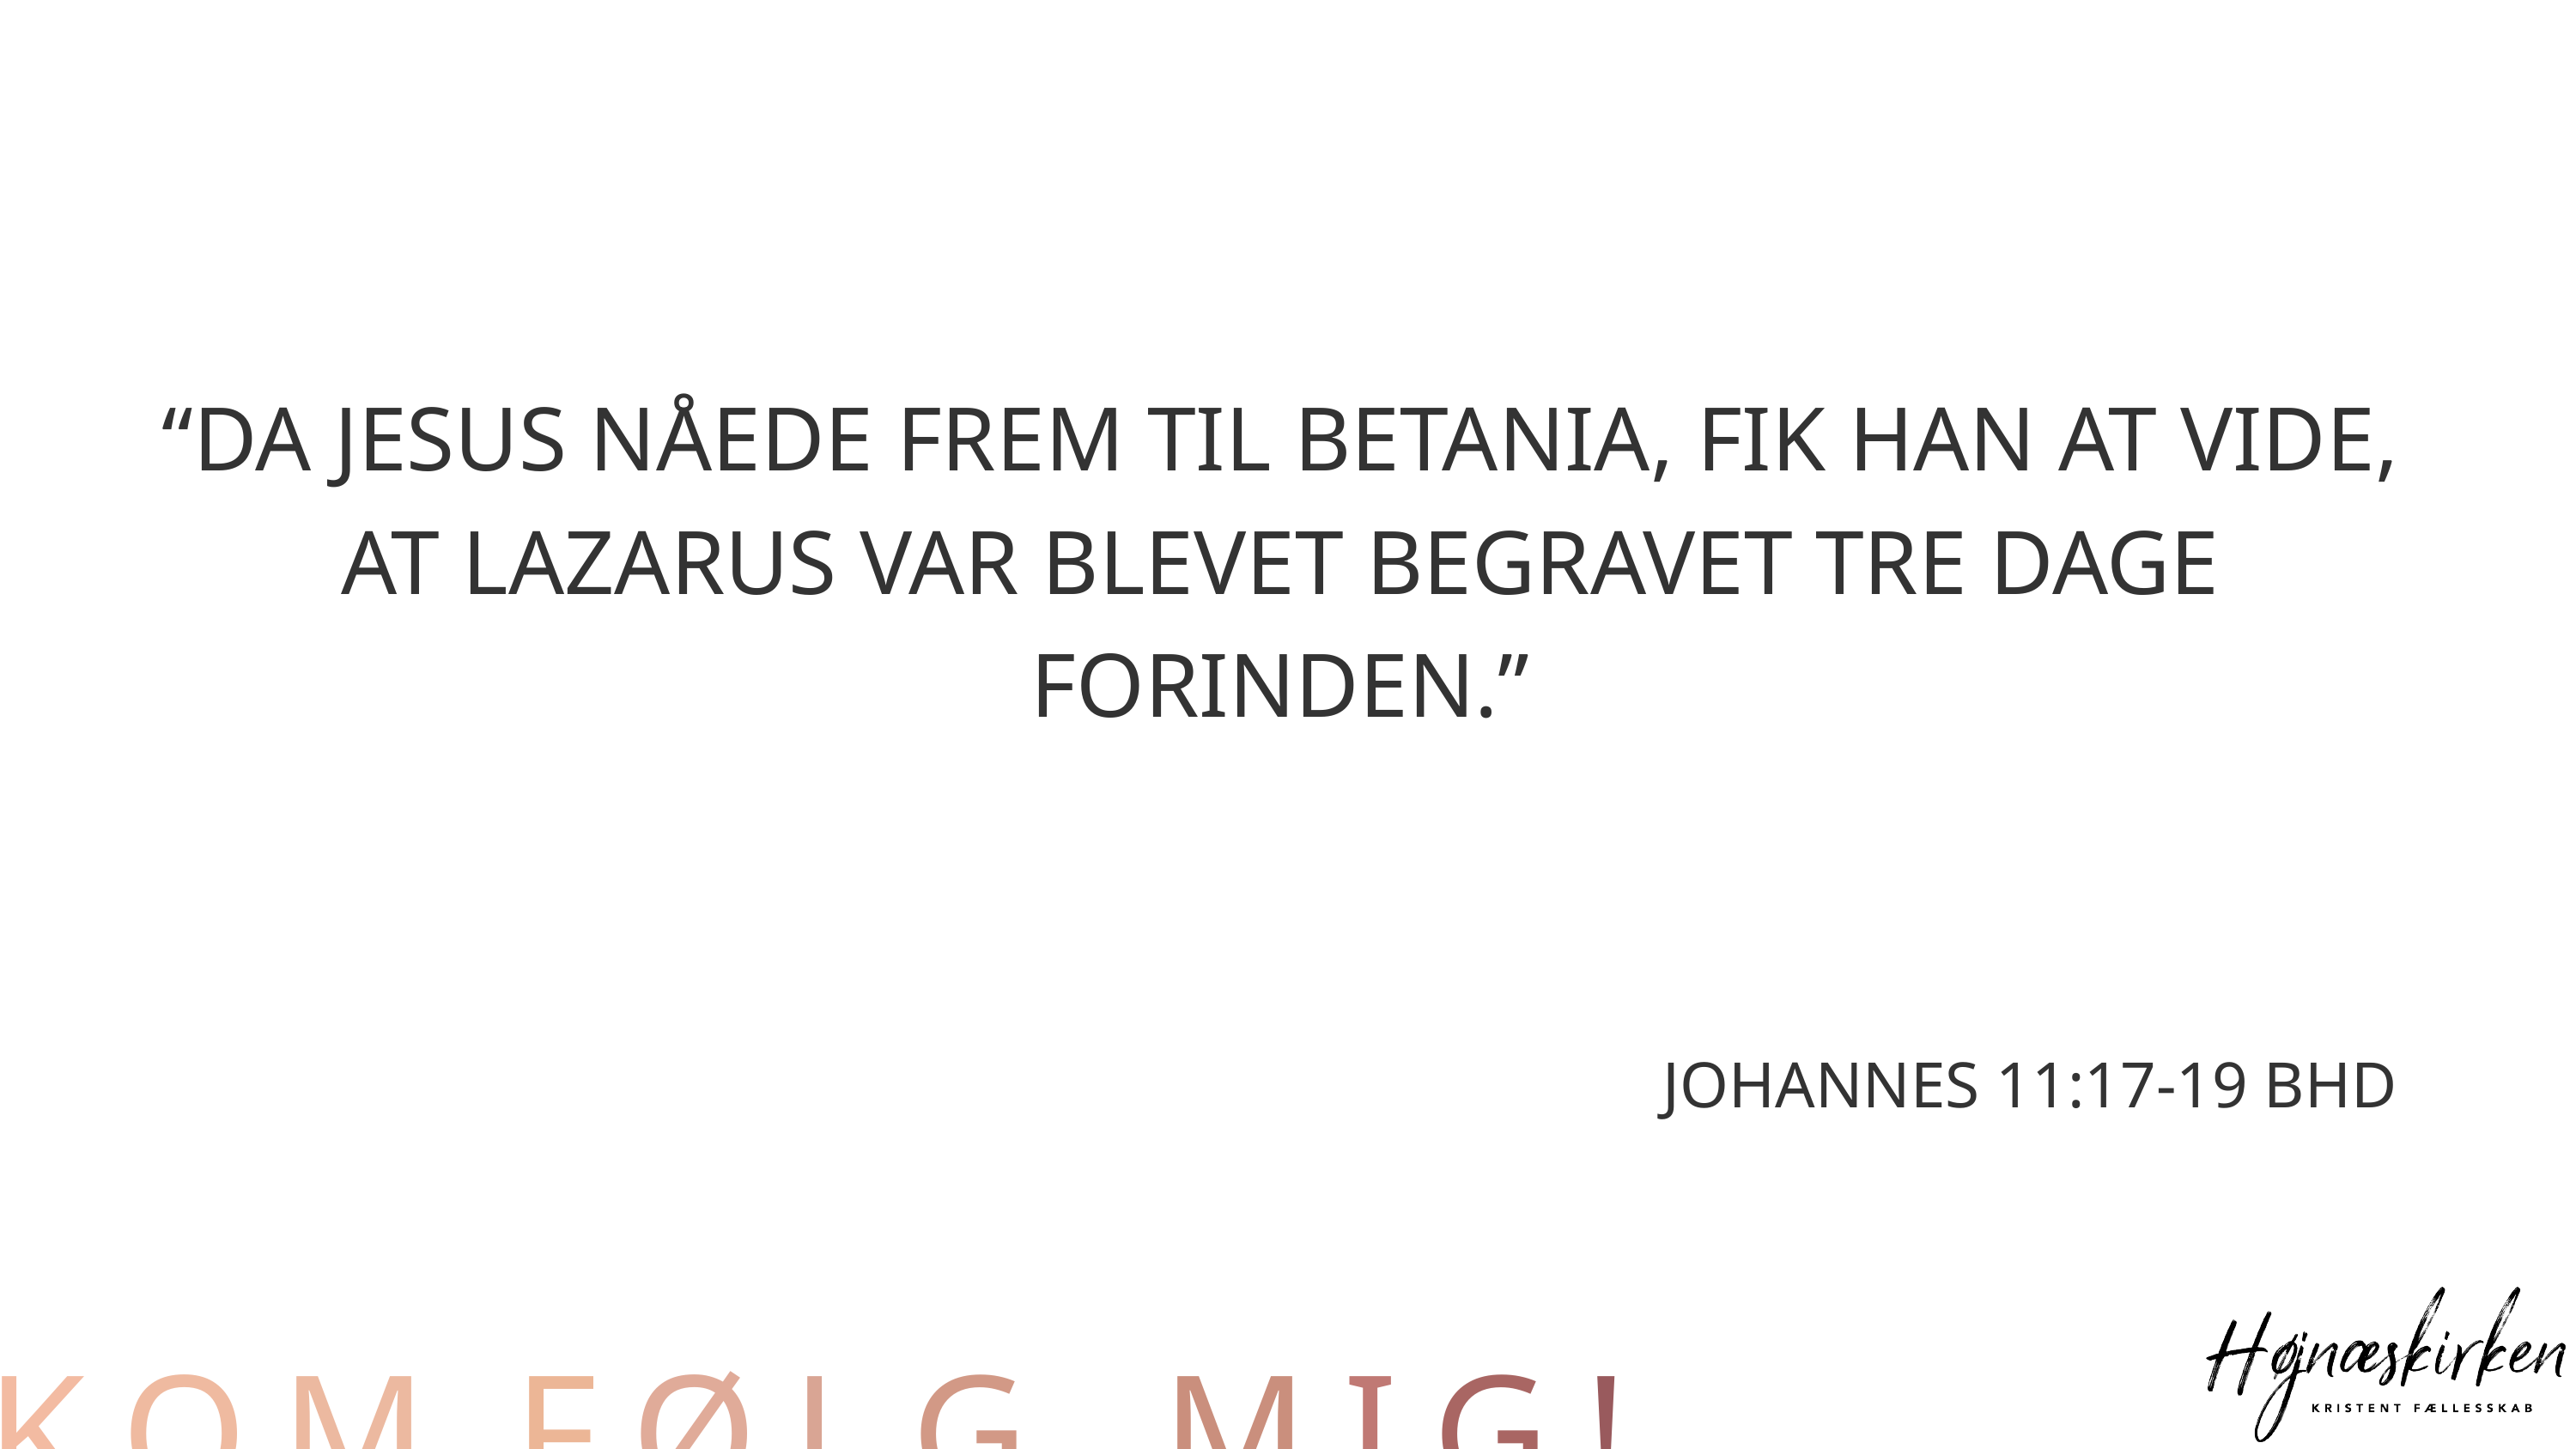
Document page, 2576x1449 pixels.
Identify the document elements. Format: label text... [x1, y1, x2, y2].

text_box FØLG [513, 1149, 1162, 1449]
picture [2206, 1287, 2566, 1442]
text_box JOHANNES 11:17-19 BHD [1625, 1066, 2398, 1120]
text_box “DA JESUS NÅEDE FREM TIL BETANIA, FIK HAN AT VIDE, AT LAZARUS VAR BLEVET BEGRAVET TRE DAGE FORINDEN.” [130, 364, 2432, 736]
text_box MIG! [1162, 1149, 1740, 1449]
text_box KOM [0, 1149, 513, 1449]
